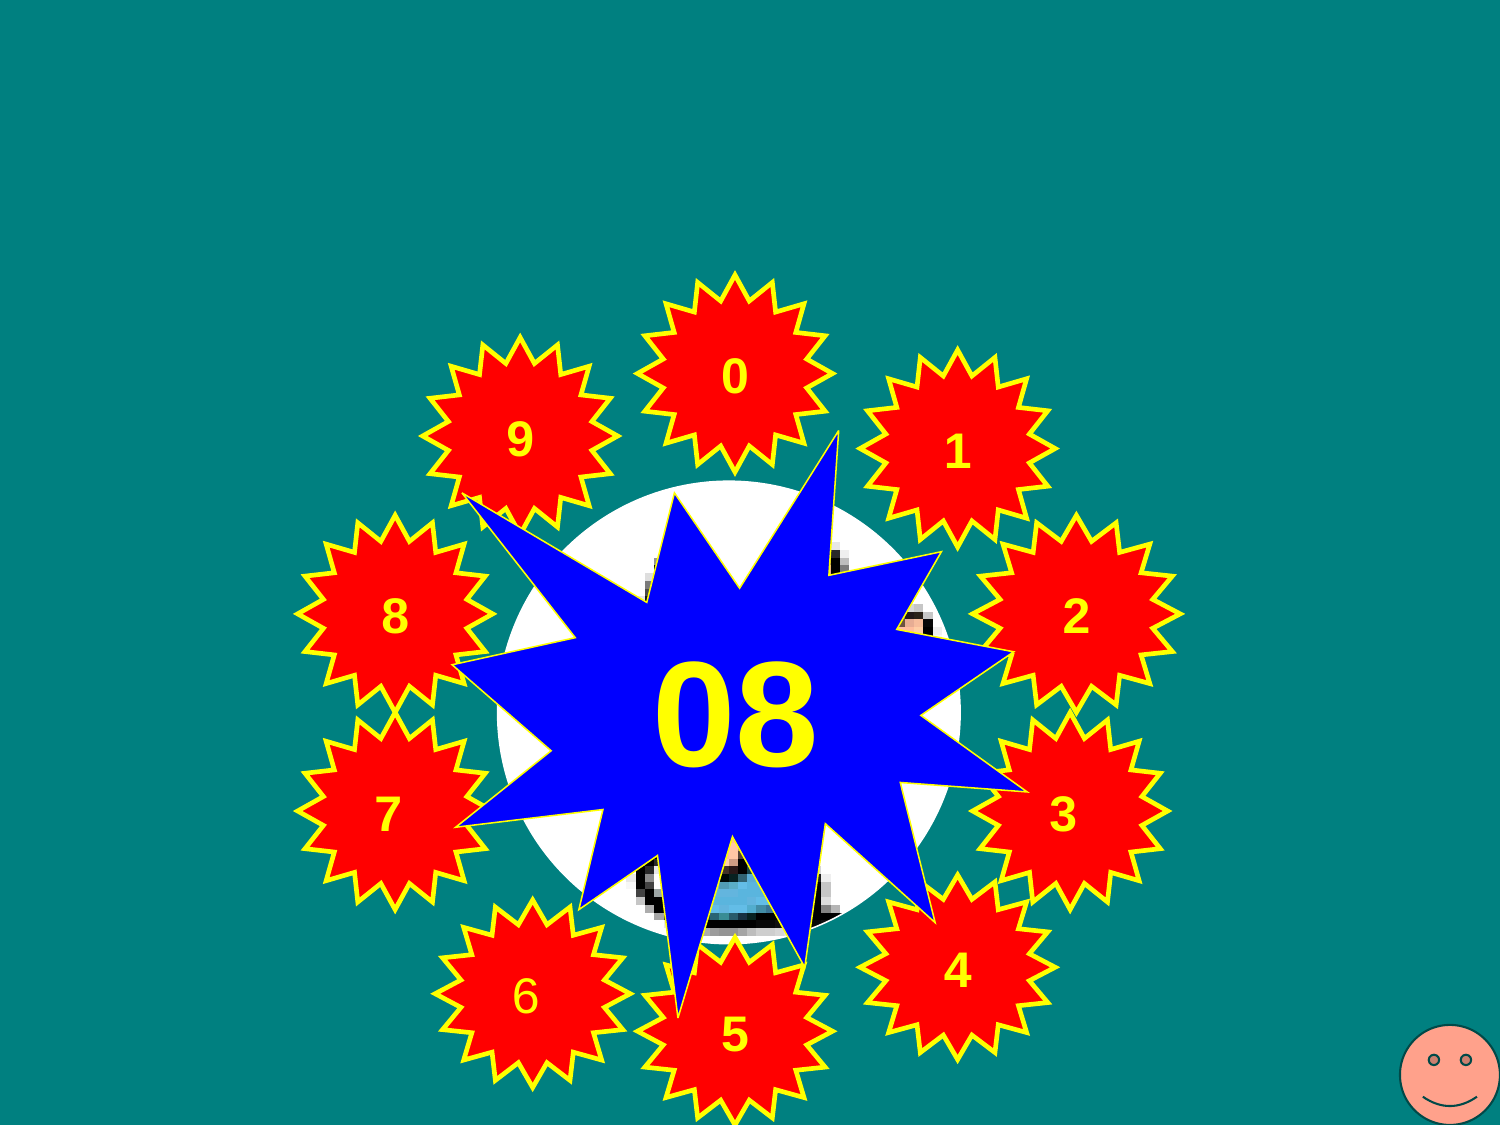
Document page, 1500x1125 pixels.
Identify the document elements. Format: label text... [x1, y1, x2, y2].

text_box 2 [972, 515, 1181, 713]
text_box [593, 857, 667, 936]
text_box [811, 826, 888, 929]
text_box [901, 783, 948, 847]
text_box [562, 481, 799, 601]
text_box [505, 587, 573, 652]
text_box 6 [435, 900, 631, 1088]
text_box [898, 586, 949, 639]
text_box 3 [972, 712, 1168, 910]
text_box 0 [637, 274, 833, 473]
text_box 5 [637, 937, 833, 1125]
text_box [497, 705, 550, 784]
text_box [1398, 1023, 1500, 1125]
text_box 1 [860, 349, 1056, 548]
text_box [701, 839, 787, 944]
text_box [922, 690, 961, 742]
text_box 4 [860, 874, 1056, 1060]
text_box 08 [452, 430, 1028, 1018]
text_box [524, 810, 602, 892]
text_box [829, 506, 902, 575]
text_box 8 [297, 515, 493, 713]
text_box 9 [422, 337, 618, 529]
text_box 7 [297, 713, 486, 910]
